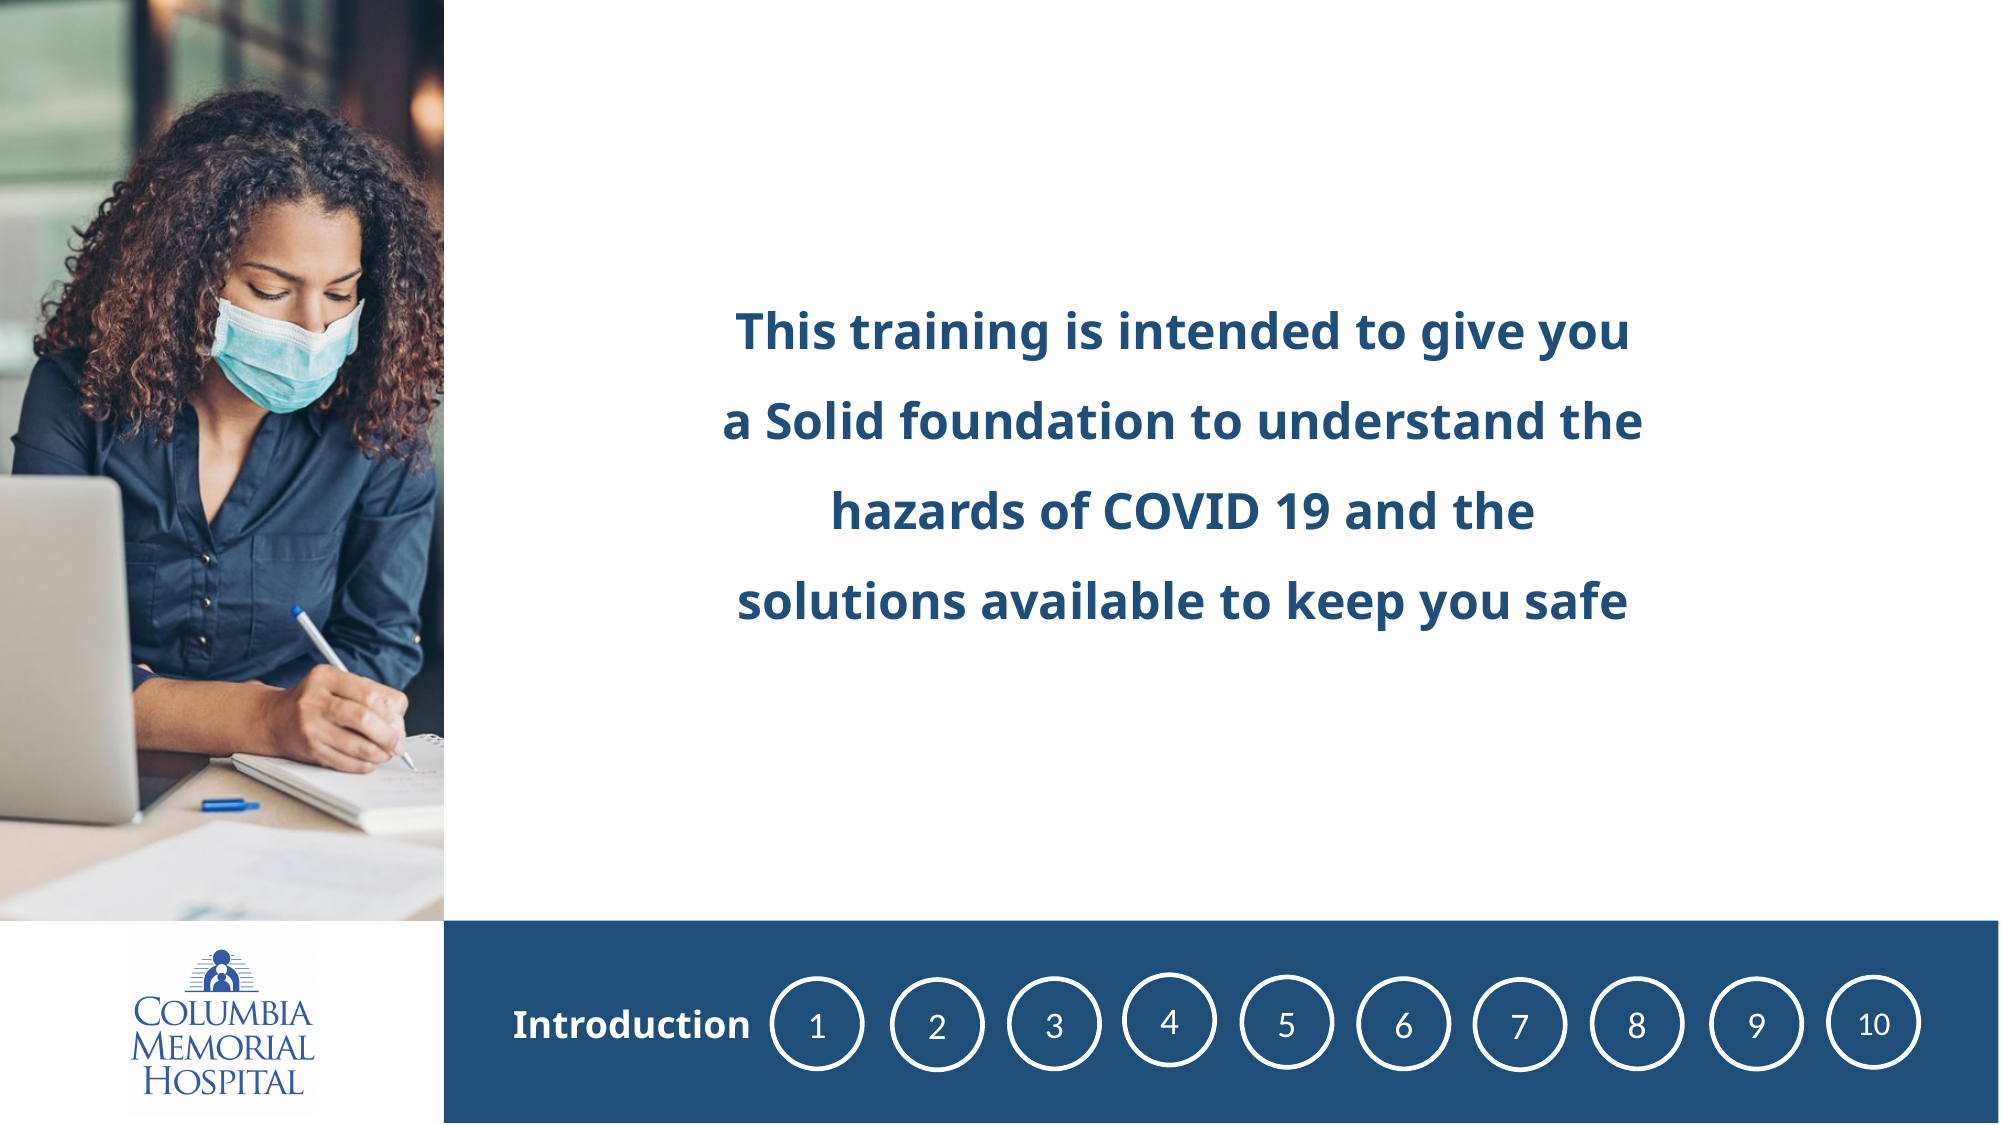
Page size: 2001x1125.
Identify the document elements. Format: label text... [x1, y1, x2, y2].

picture [128, 928, 317, 1116]
text_box 2 [891, 978, 984, 1071]
text_box 3 [1008, 977, 1101, 1070]
text_box [443, 920, 1999, 1124]
text_box 6 [1357, 977, 1451, 1070]
text_box 9 [1710, 977, 1803, 1071]
text_box 10 [1827, 976, 1920, 1069]
text_box Introduction [498, 993, 802, 1054]
text_box 1 [782, 977, 864, 1070]
text_box 5 [1240, 975, 1334, 1069]
text_box This training is intended to give you a Solid foundation to understand the hazards of COVID 19 and the solutions available to keep you safe [702, 261, 1665, 727]
text_box 7 [1473, 978, 1567, 1071]
text_box 8 [1591, 977, 1684, 1070]
text_box 4 [1123, 973, 1216, 1067]
picture [0, 0, 444, 921]
